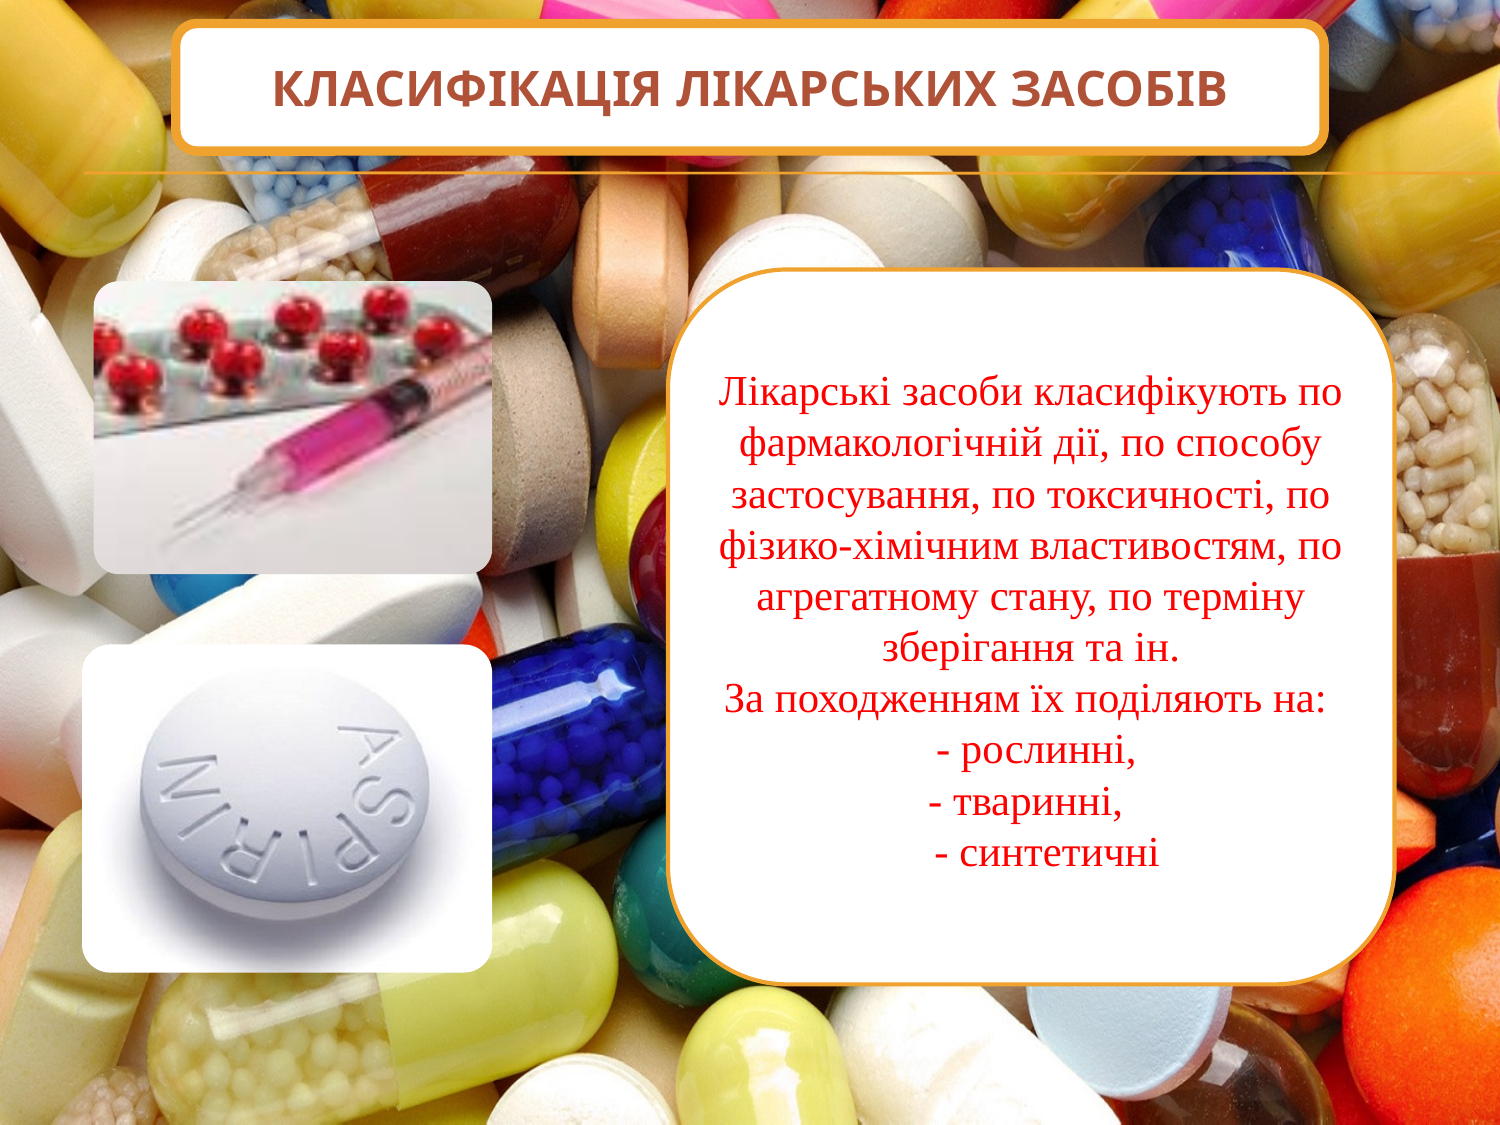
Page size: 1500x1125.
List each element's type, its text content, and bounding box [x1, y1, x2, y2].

text_box Класифікація лікарських засобів [173, 21, 1327, 154]
text_box Лікарські засоби класифікують по фармакологічній дії, по способу застосування, по токсичності, по фізико-хімічним властивостям, по агрегатному стану, по терміну зберігання та ін. За походженням їх поділяють на: - рослинні, - тваринні, - синтетичні [665, 267, 1397, 987]
picture [0, 0, 1500, 1125]
